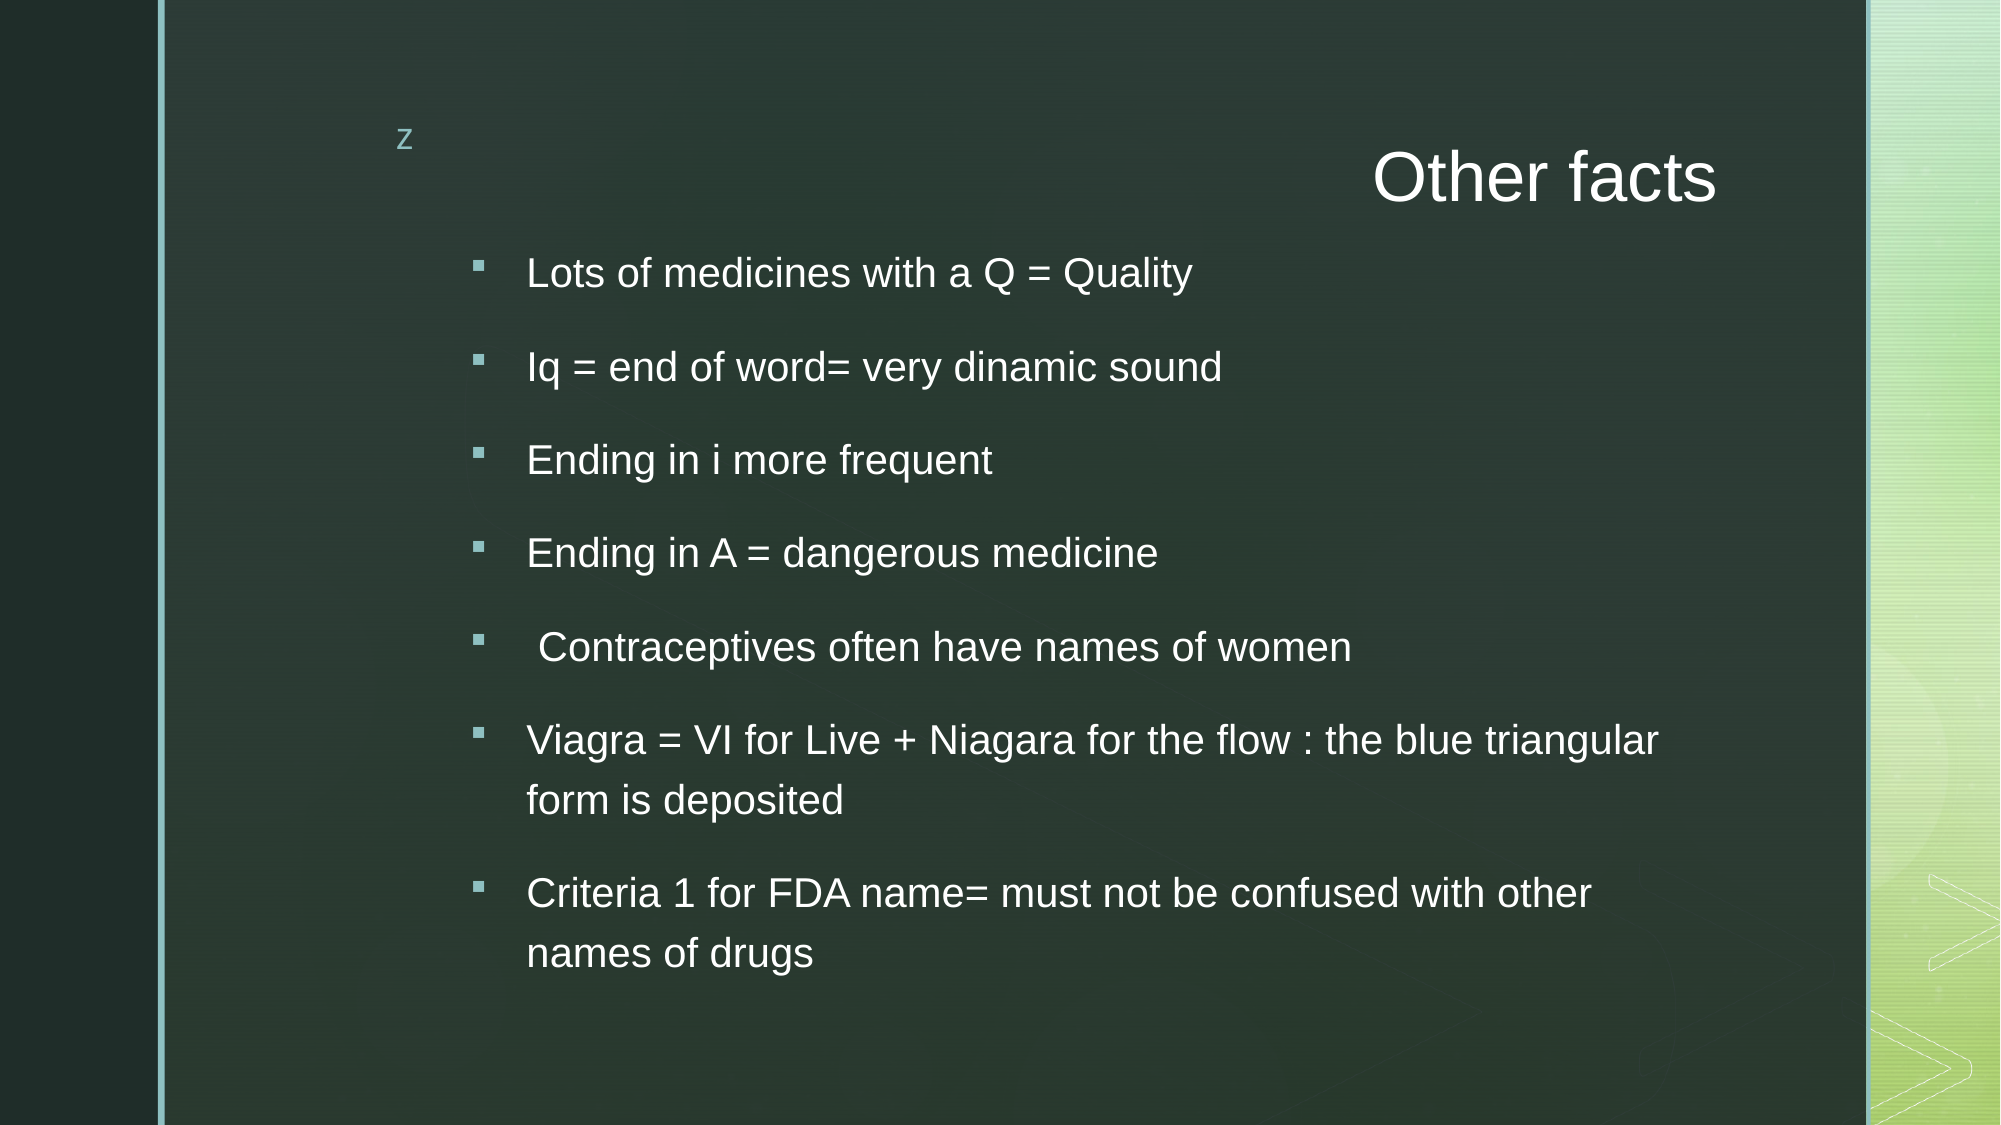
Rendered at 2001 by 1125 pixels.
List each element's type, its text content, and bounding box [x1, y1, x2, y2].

picture [1871, 0, 2001, 1125]
title Other facts [428, 132, 1734, 310]
list Lots of medicines with a Q = Quality Iq = end of word= very dinamic sound Ending in i more frequent Ending in A = dangerous medicine Contraceptives often have names of women Viagra = VI for Live + Niagara for the flow : the blue triangular form is deposited Criteria 1 for FDA name= must not be confused with other names of drugs [454, 219, 1734, 993]
